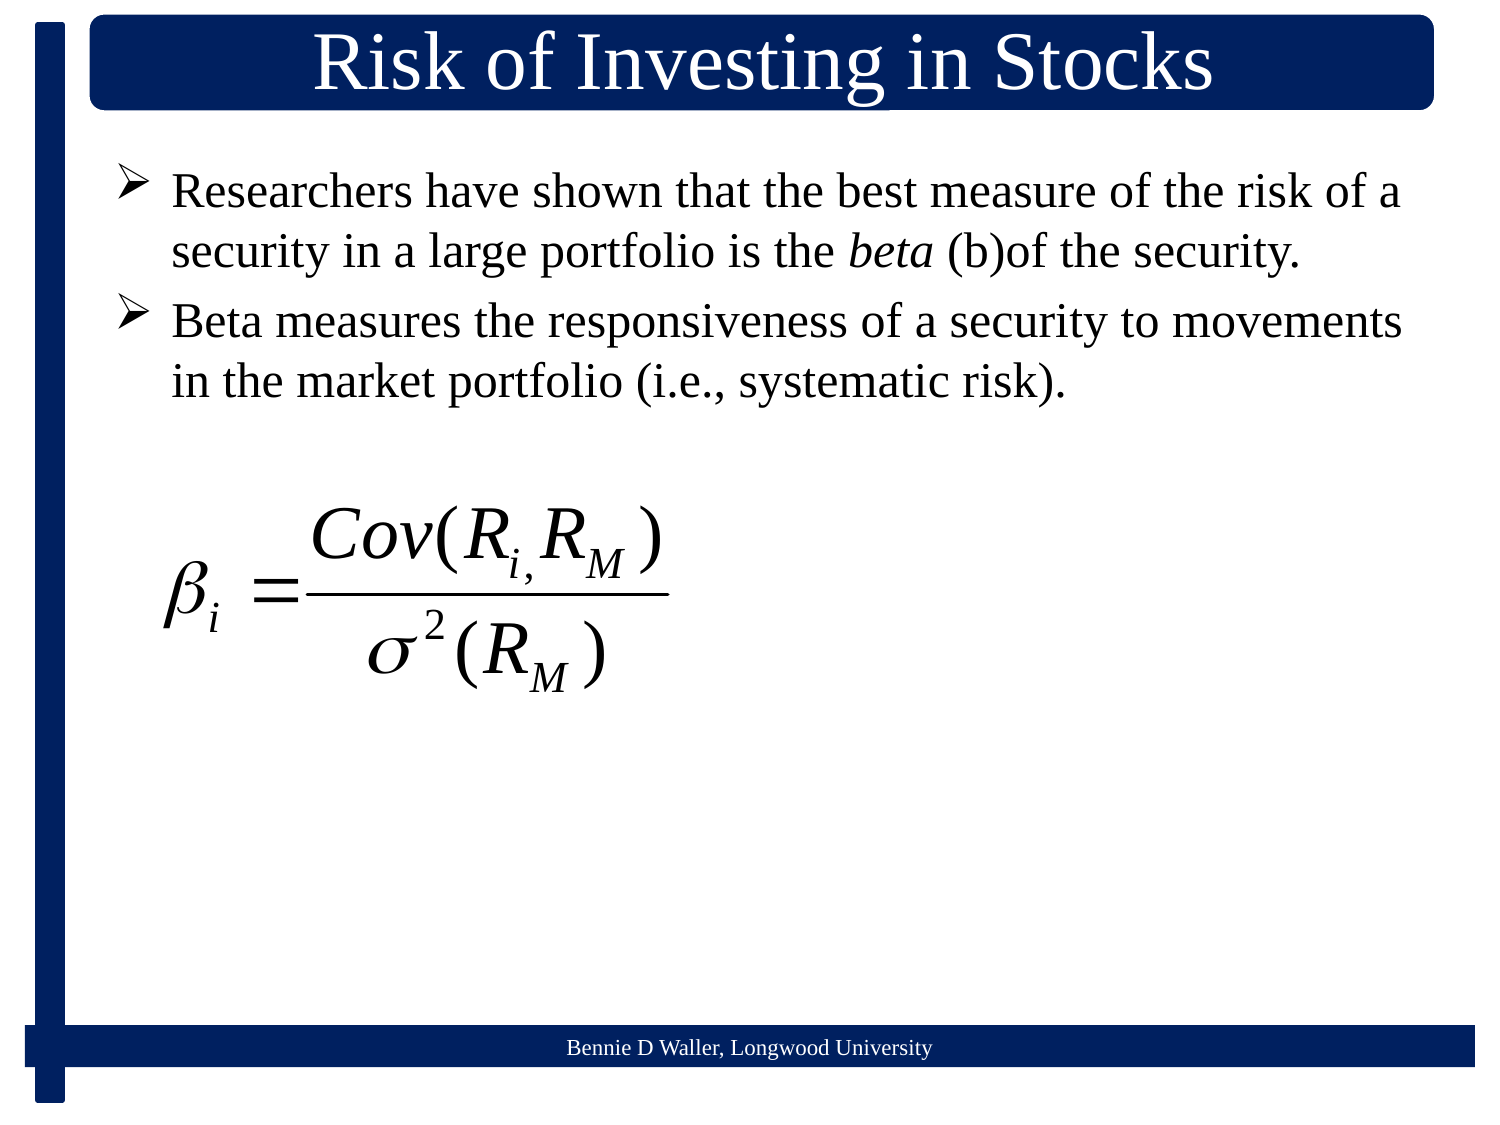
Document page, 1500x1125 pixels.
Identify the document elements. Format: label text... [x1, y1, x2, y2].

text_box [87, 12, 1438, 113]
text_box Researchers have shown that the best measure of the risk of a security in a large portfolio is the beta (b)of the security. Beta measures the responsiveness of a security to movements in the market portfolio (i.e., systematic risk). [99, 149, 1450, 450]
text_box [149, 487, 682, 709]
